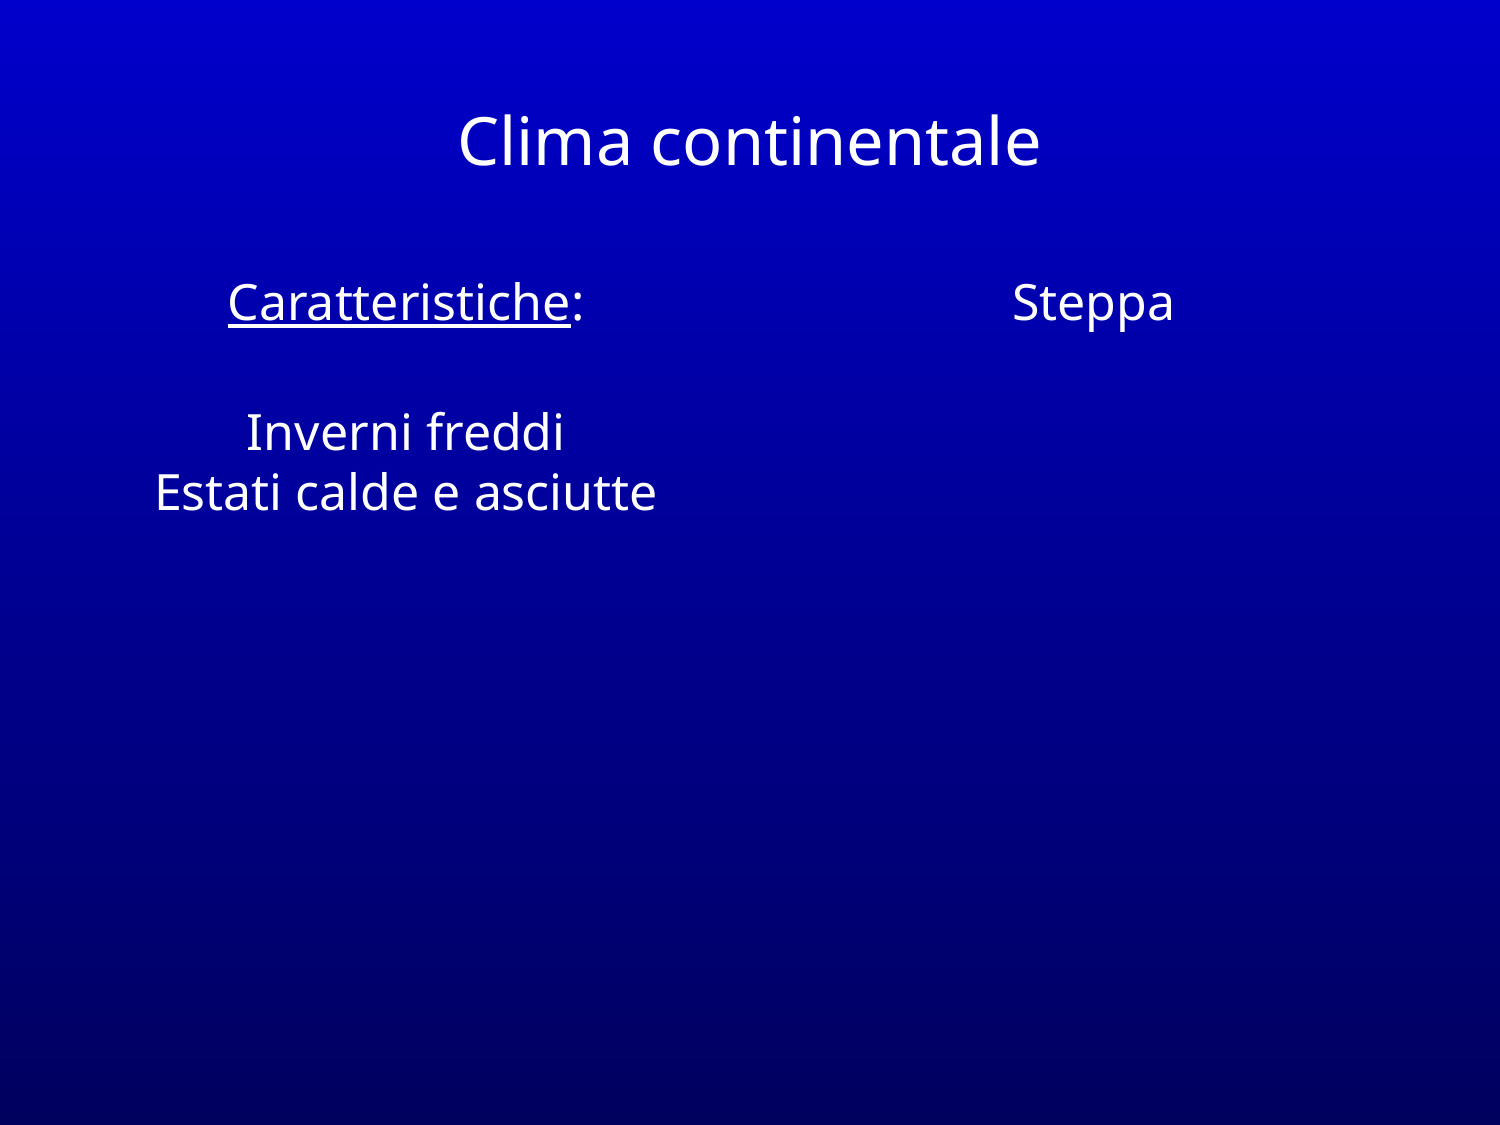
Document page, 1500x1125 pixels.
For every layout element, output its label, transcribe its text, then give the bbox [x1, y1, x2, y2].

list Caratteristiche: Inverni freddi Estati calde e asciutte [75, 262, 738, 1005]
list Steppa [762, 262, 1425, 1005]
title Clima continentale [75, 45, 1425, 233]
